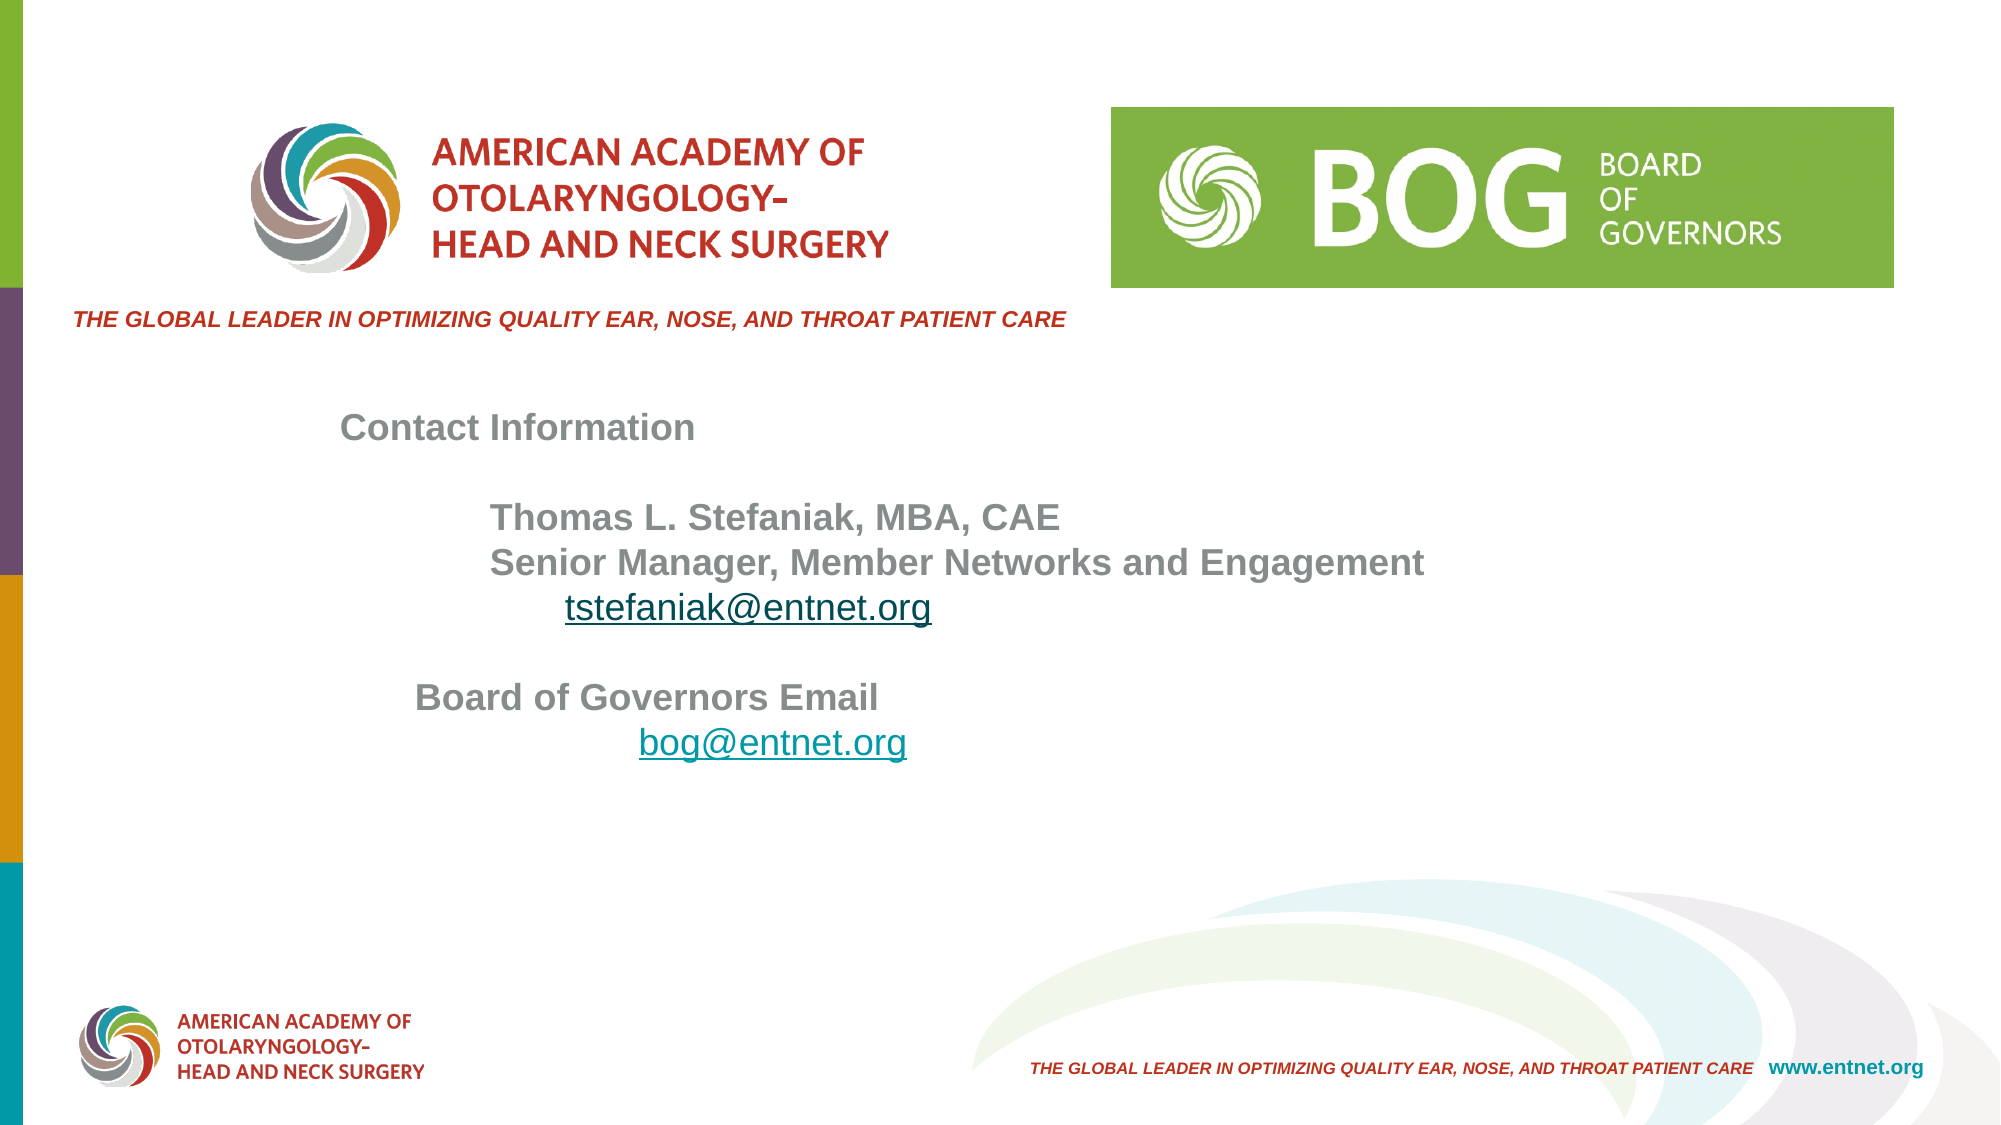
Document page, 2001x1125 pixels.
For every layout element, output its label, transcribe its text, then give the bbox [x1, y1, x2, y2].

picture [1111, 107, 1894, 288]
text_box Contact Information Thomas L. Stefaniak, MBA, CAE Senior Manager, Member Networks and Engagement tstefaniak@entnet.org Board of Governors Email bog@entnet.org [325, 395, 1675, 816]
picture [965, 780, 2001, 1125]
